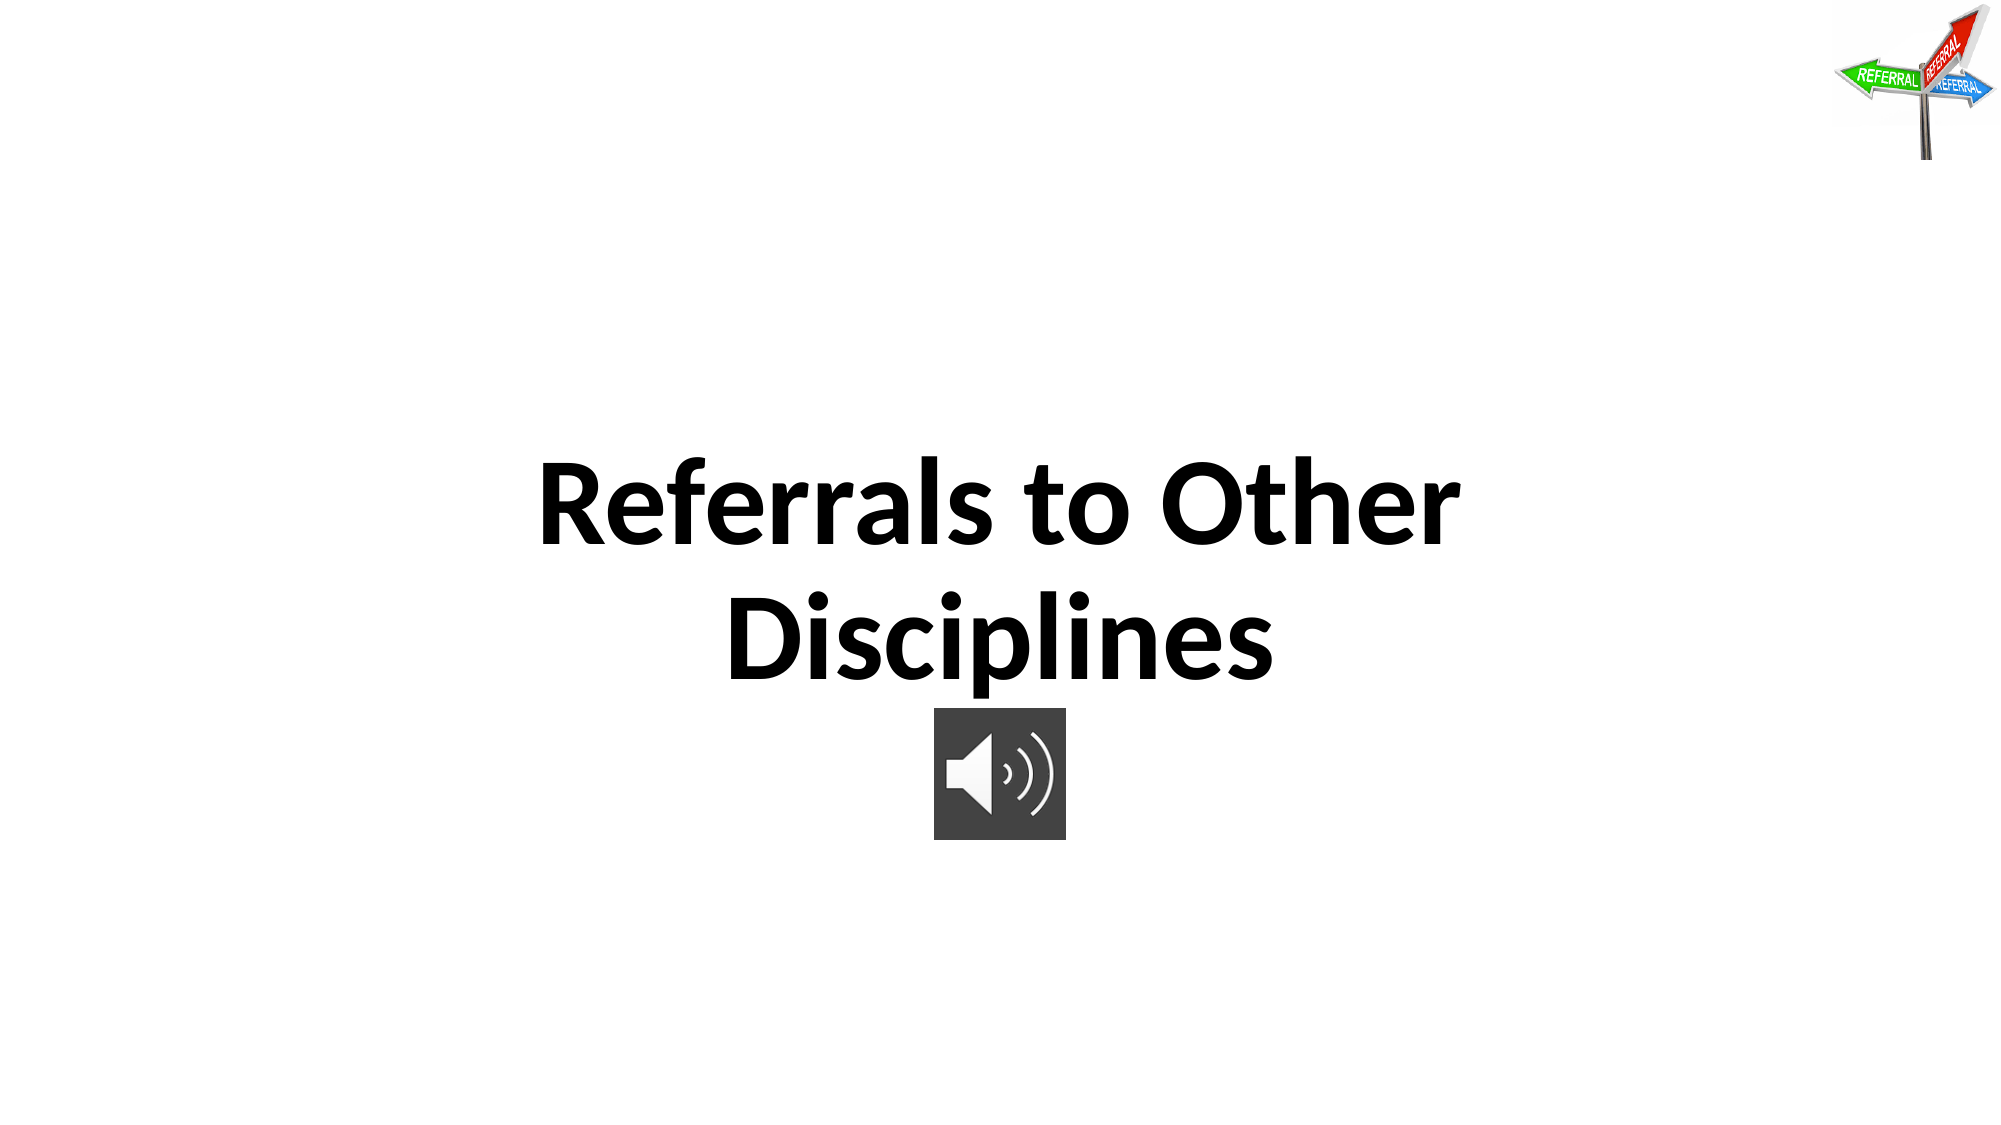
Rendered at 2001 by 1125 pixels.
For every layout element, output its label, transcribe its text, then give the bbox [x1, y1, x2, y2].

picture [933, 707, 1067, 841]
picture [1832, 0, 2000, 160]
title Referrals to Other Disciplines [249, 322, 1750, 715]
